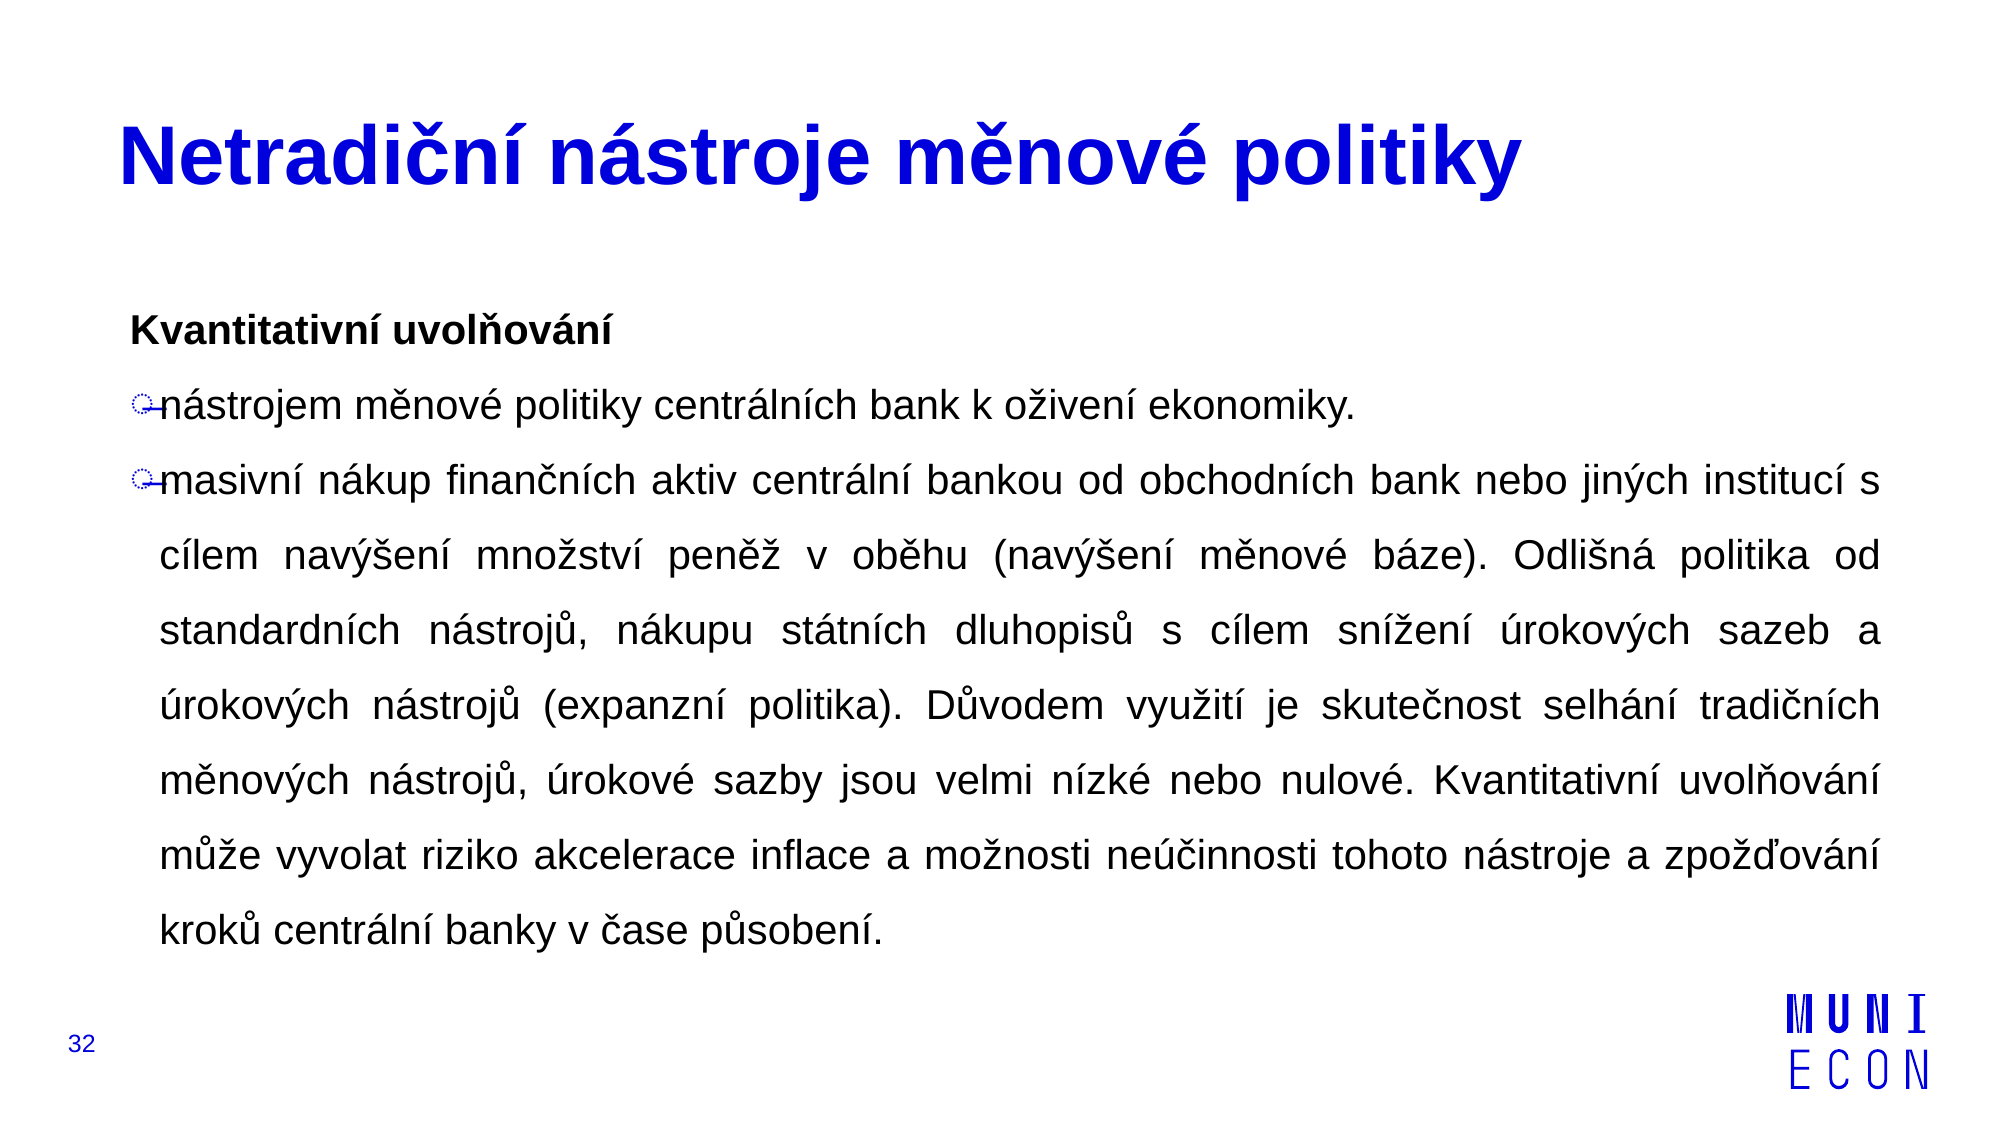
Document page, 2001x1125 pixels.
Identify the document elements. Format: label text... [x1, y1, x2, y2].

list Kvantitativní uvolňování nástrojem měnové politiky centrálních bank k oživení ekonomiky. masivní nákup finančních aktiv centrální bankou od obchodních bank nebo jiných institucí s cílem navýšení množství peněž v oběhu (navýšení měnové báze). Odlišná politika od standardních nástrojů, nákupu státních dluhopisů s cílem snížení úrokových sazeb a úrokových nástrojů (expanzní politika). Důvodem využití je skutečnost selhání tradičních měnových nástrojů, úrokové sazby jsou velmi nízké nebo nulové. Kvantitativní uvolňování může vyvolat riziko akcelerace inflace a možnosti neúčinnosti tohoto nástroje a zpožďování kroků centrální banky v čase působení. [118, 277, 1883, 957]
title Netradiční nástroje měnové politiky [118, 118, 1883, 193]
slide_number 32 [67, 1021, 110, 1063]
